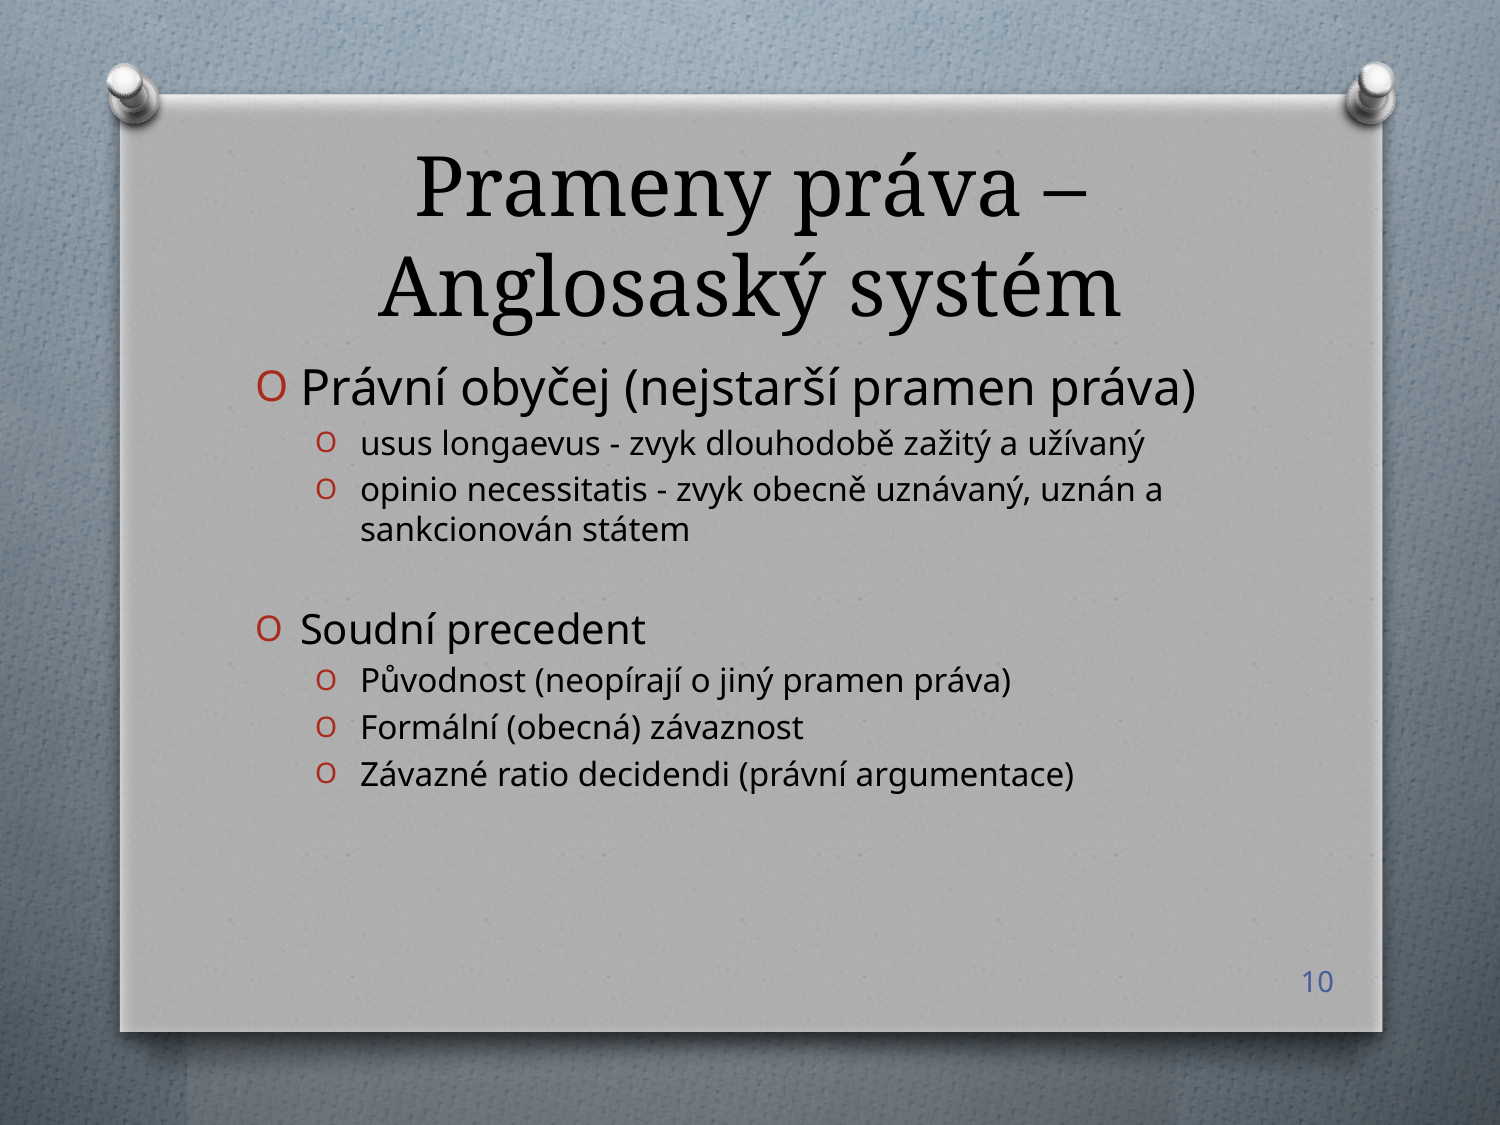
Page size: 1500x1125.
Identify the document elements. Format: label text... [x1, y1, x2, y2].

picture [1317, 35, 1439, 156]
picture [75, 29, 198, 153]
slide_number 10 [1258, 952, 1350, 1013]
title Prameny práva – Anglosaský systém [179, 134, 1323, 332]
list Právní obyčej (nejstarší pramen práva) usus longaevus - zvyk dlouhodobě zažitý a užívaný opinio necessitatis - zvyk obecně uznávaný, uznán a sankcionován státem Soudní precedent Původnost (neopírají o jiný pramen práva) Formální (obecná) závaznost Závazné ratio decidendi (právní argumentace) [240, 347, 1257, 939]
